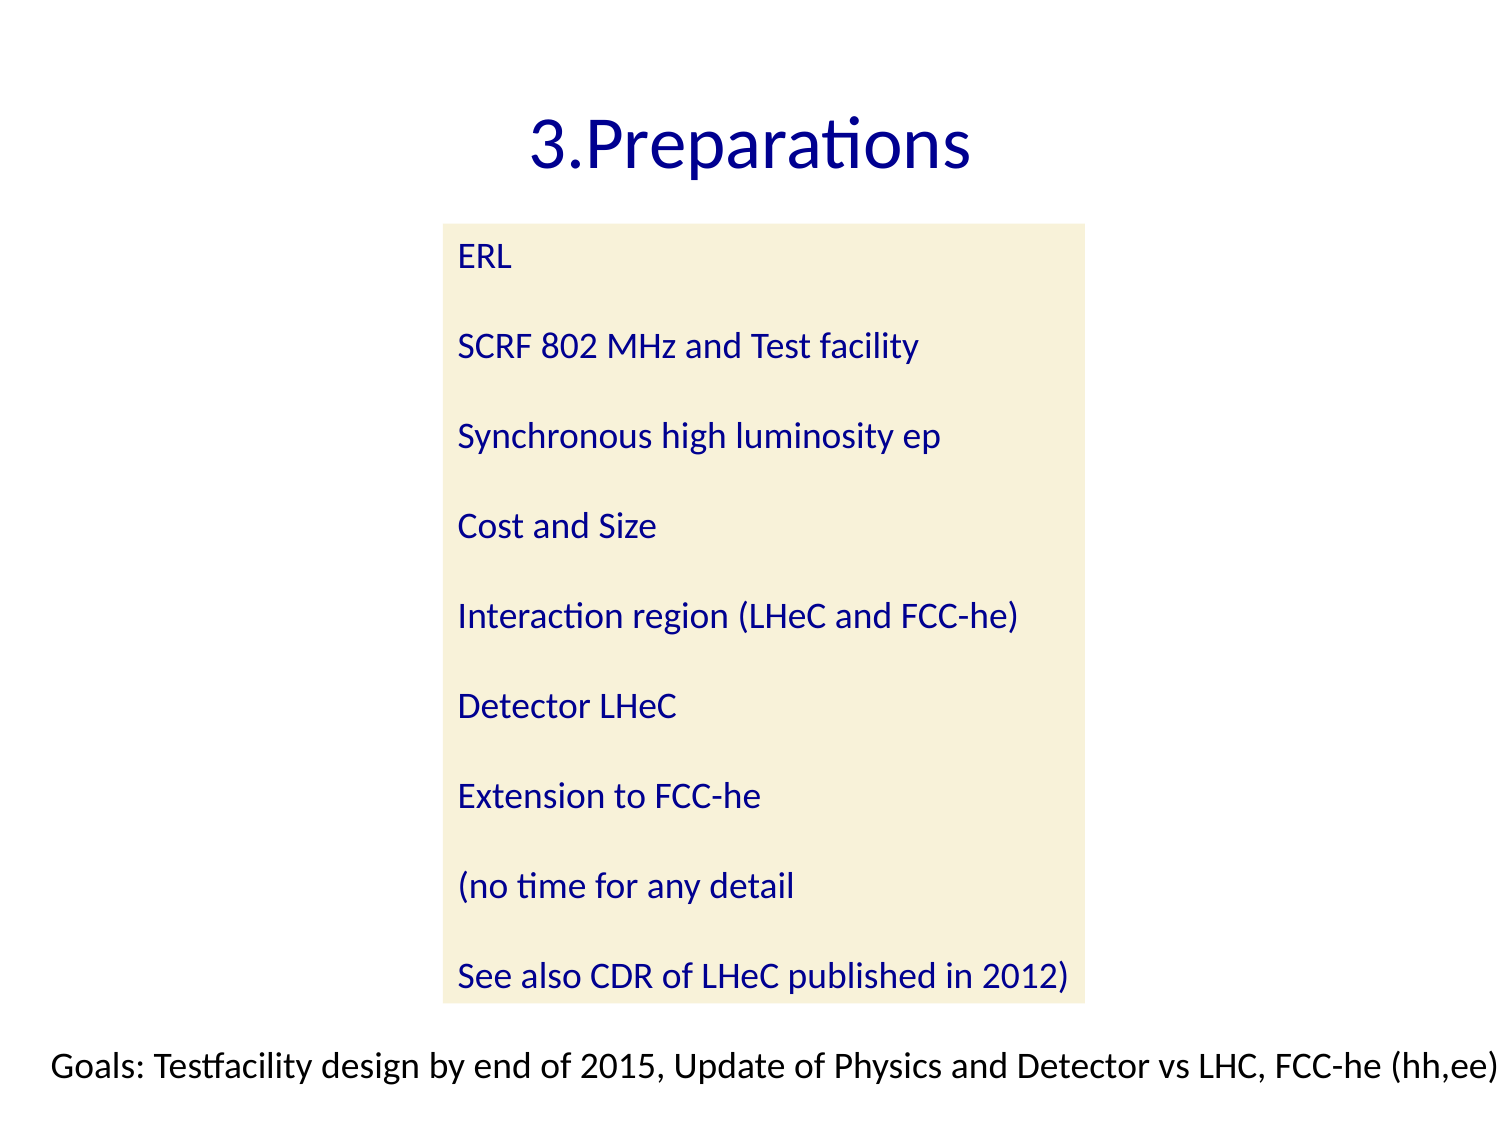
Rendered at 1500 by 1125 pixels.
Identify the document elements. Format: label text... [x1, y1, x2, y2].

text_box ERL SCRF 802 MHz and Test facility Synchronous high luminosity ep Cost and Size Interaction region (LHeC and FCC-he) Detector LHeC Extension to FCC-he (no time for any detail See also CDR of LHeC published in 2012) [442, 223, 1085, 1004]
text_box Goals: Testfacility design by end of 2015, Update of Physics and Detector vs LHC, FCC-he (hh,ee) [35, 1033, 1500, 1094]
title 3.Preparations [75, 45, 1425, 233]
